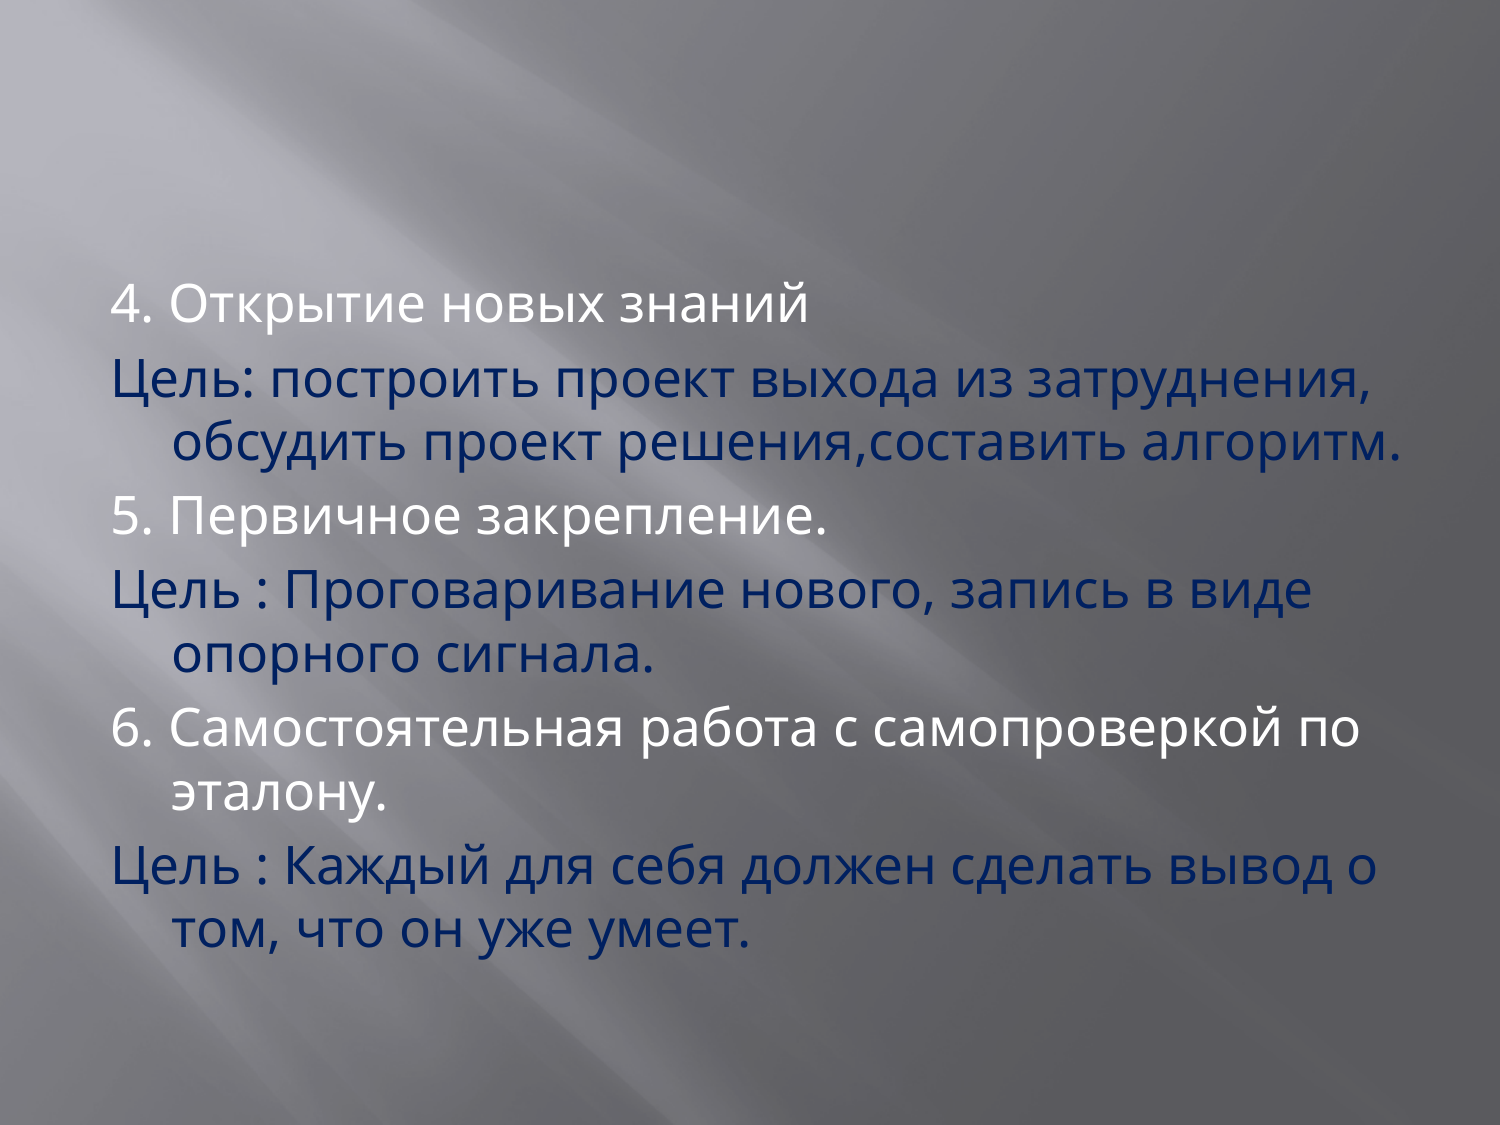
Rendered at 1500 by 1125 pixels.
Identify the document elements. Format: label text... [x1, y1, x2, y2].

list 4. Открытие новых знаний Цель: построить проект выхода из затруднения, обсудить проект решения,составить алгоритм. 5. Первичное закрепление. Цель : Проговаривание нового, запись в виде опорного сигнала. 6. Самостоятельная работа с самопроверкой по эталону. Цель : Каждый для себя должен сделать вывод о том, что он уже умеет. [75, 262, 1425, 1035]
